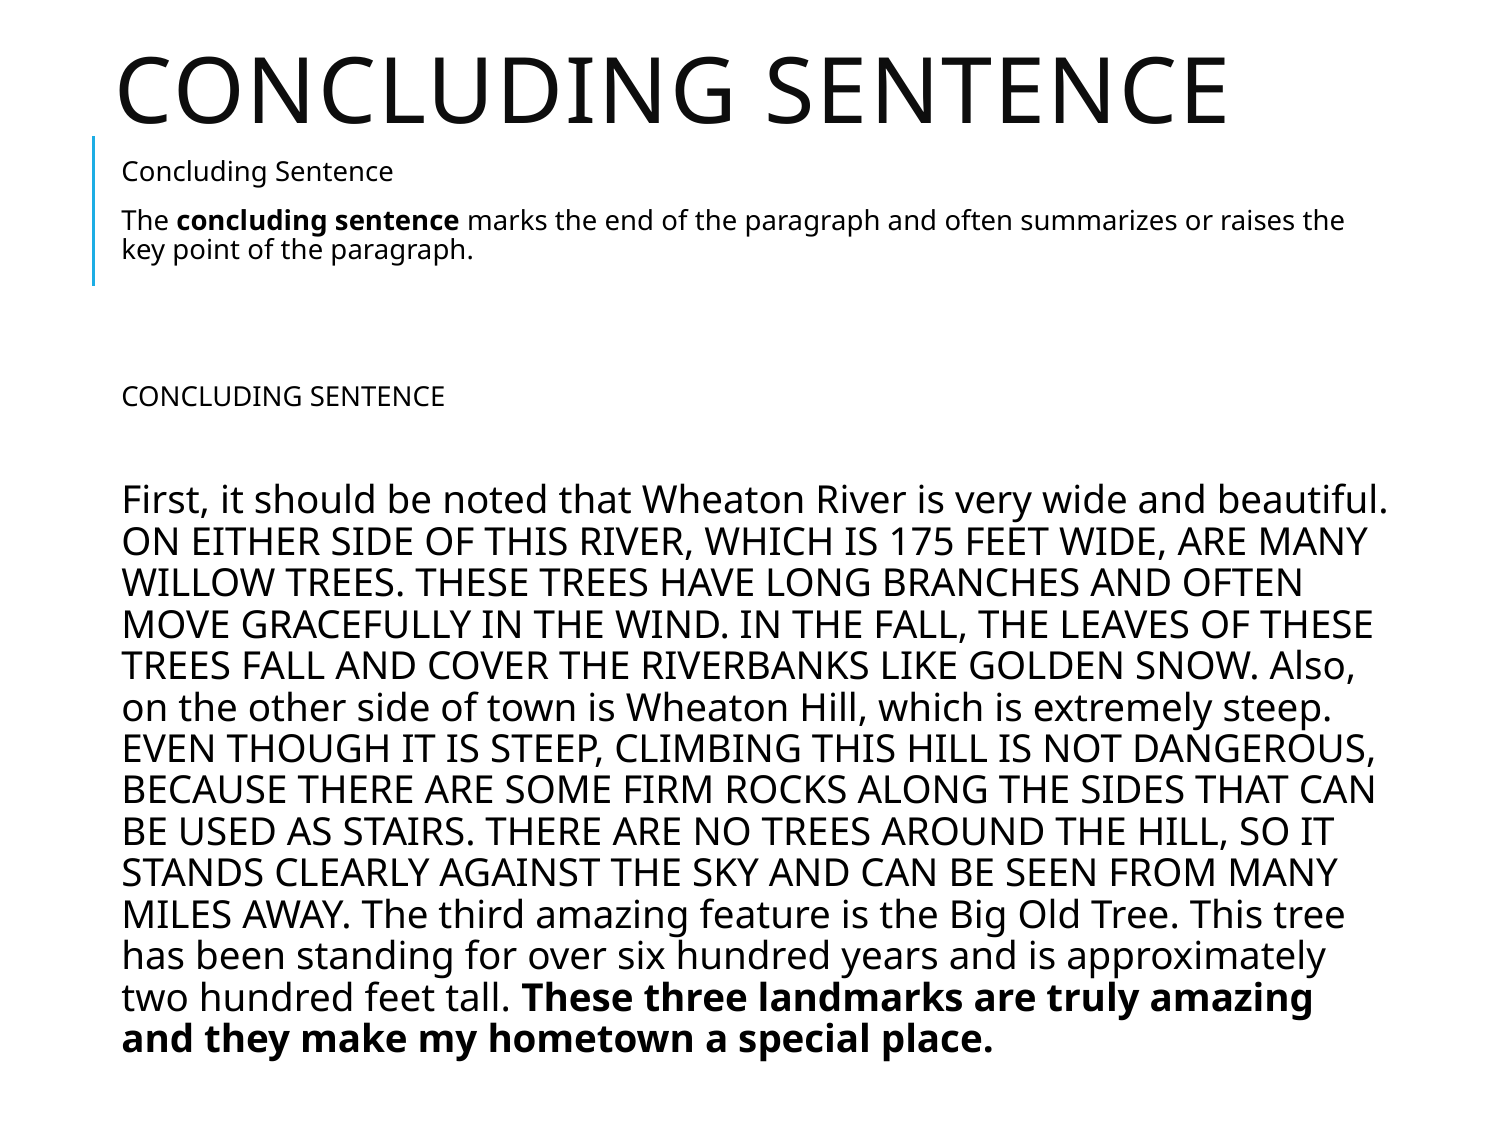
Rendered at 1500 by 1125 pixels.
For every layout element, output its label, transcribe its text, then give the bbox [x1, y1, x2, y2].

list Concluding Sentence The concluding sentence marks the end of the paragraph and often summarizes or raises the key point of the paragraph. CONCLUDING SENTENCE First, it should be noted that Wheaton River is very wide and beautiful. ON EITHER SIDE OF THIS RIVER, WHICH IS 175 FEET WIDE, ARE MANY WILLOW TREES. THESE TREES HAVE LONG BRANCHES AND OFTEN MOVE GRACEFULLY IN THE WIND. IN THE FALL, THE LEAVES OF THESE TREES FALL AND COVER THE RIVERBANKS LIKE GOLDEN SNOW. Also, on the other side of town is Wheaton Hill, which is extremely steep. EVEN THOUGH IT IS STEEP, CLIMBING THIS HILL IS NOT DANGEROUS, BECAUSE THERE ARE SOME FIRM ROCKS ALONG THE SIDES THAT CAN BE USED AS STAIRS. THERE ARE NO TREES AROUND THE HILL, SO IT STANDS CLEARLY AGAINST THE SKY AND CAN BE SEEN FROM MANY MILES AWAY. The third amazing feature is the Big Old Tree. This tree has been standing for over six hundred years and is approximately two hundred feet tall. These three landmarks are truly amazing and they make my hometown a special place. [99, 149, 1400, 1075]
title Concluding Sentence [99, 45, 1400, 149]
